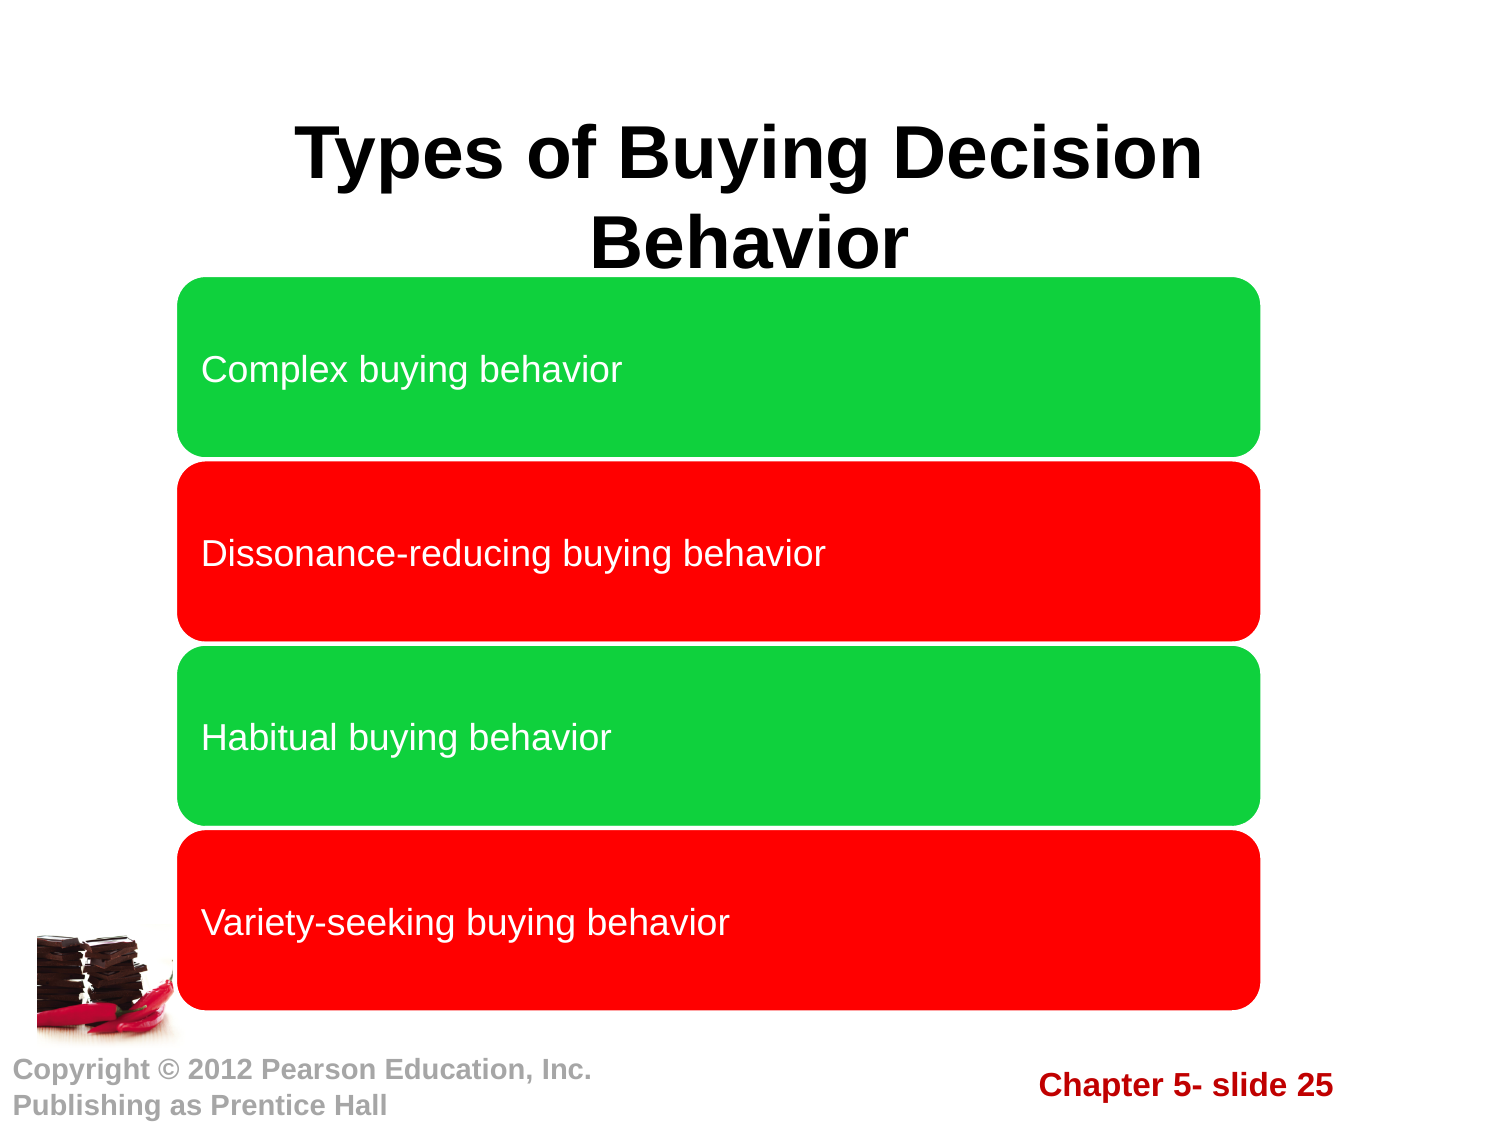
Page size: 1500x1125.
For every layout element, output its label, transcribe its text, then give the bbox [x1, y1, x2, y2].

picture [37, 924, 188, 1050]
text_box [174, 274, 1263, 1013]
title Types of Buying Decision Behavior [112, 99, 1388, 288]
